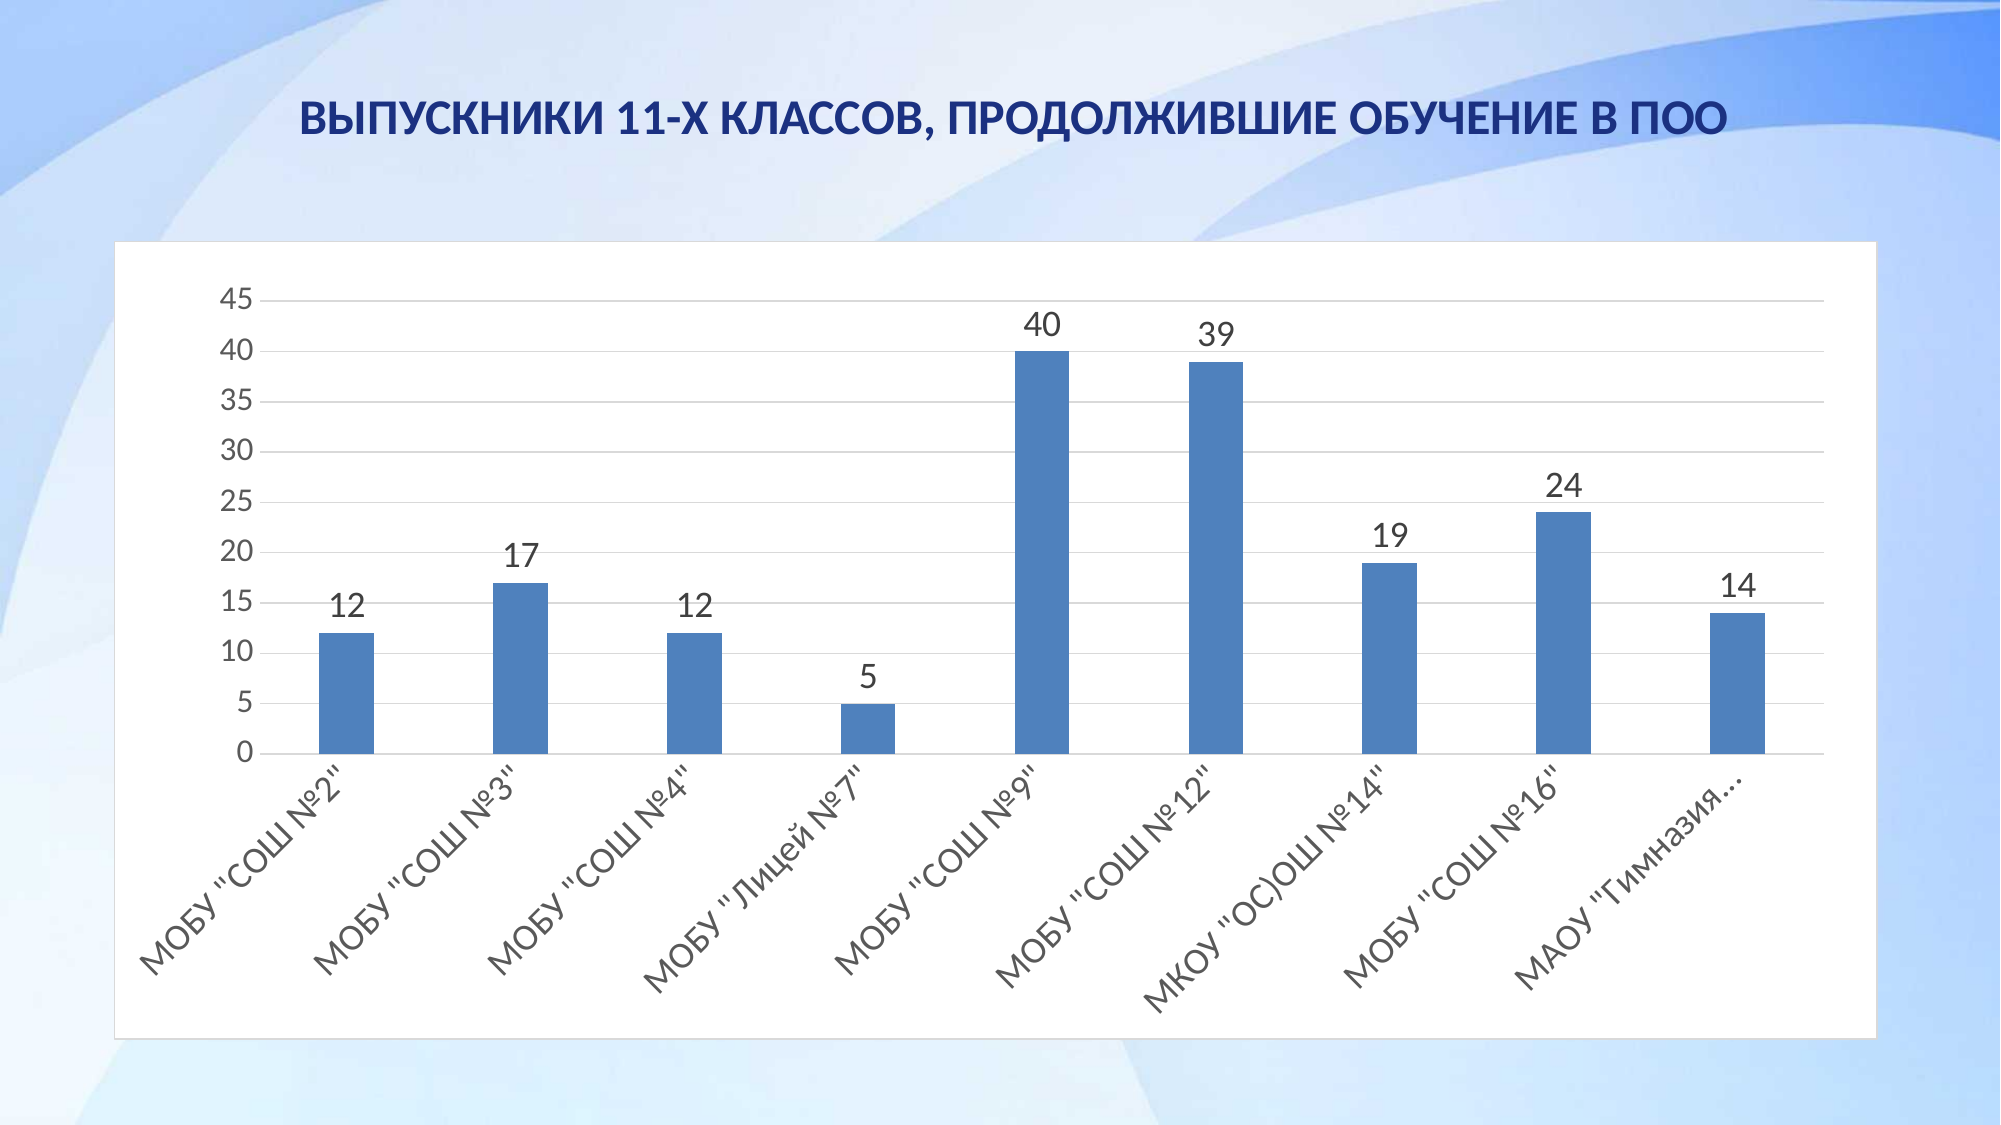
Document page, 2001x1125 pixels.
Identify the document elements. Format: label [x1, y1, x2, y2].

picture [0, 0, 2000, 1125]
chart [113, 240, 1878, 1040]
